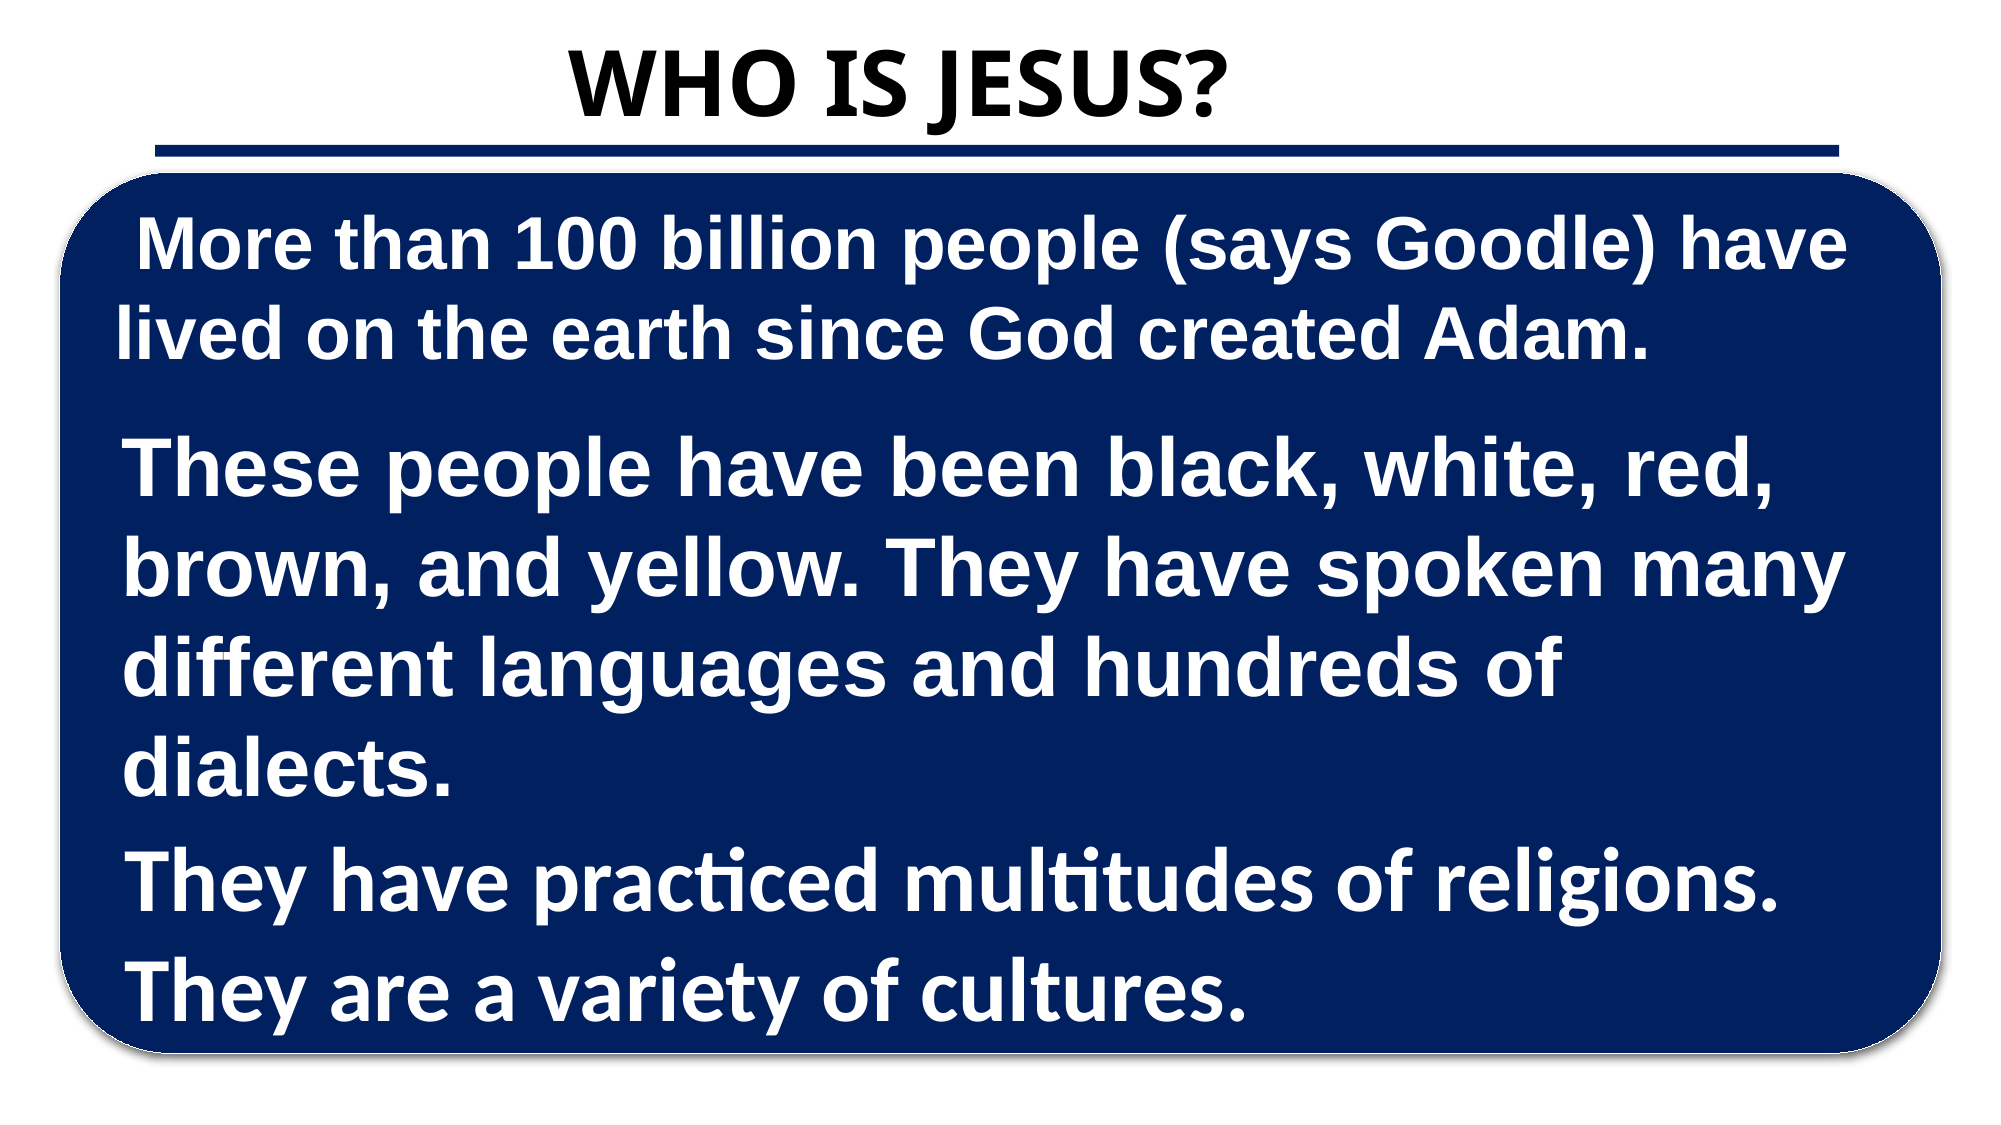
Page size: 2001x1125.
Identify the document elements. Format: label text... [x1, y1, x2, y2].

text_box More than 100 billion people (says Goodle) have lived on the earth since God created Adam. [99, 187, 1989, 382]
text_box They have practiced multitudes of religions. They are a variety of cultures. [109, 812, 1842, 1048]
text_box These people have been black, white, red, brown, and yellow. They have spoken many different languages and hundreds of dialects. [106, 405, 1881, 820]
text_box [115, 172, 1886, 187]
text_box [154, 144, 1840, 158]
text_box WHO IS JESUS? [553, 17, 1246, 143]
text_box [59, 198, 1942, 1054]
